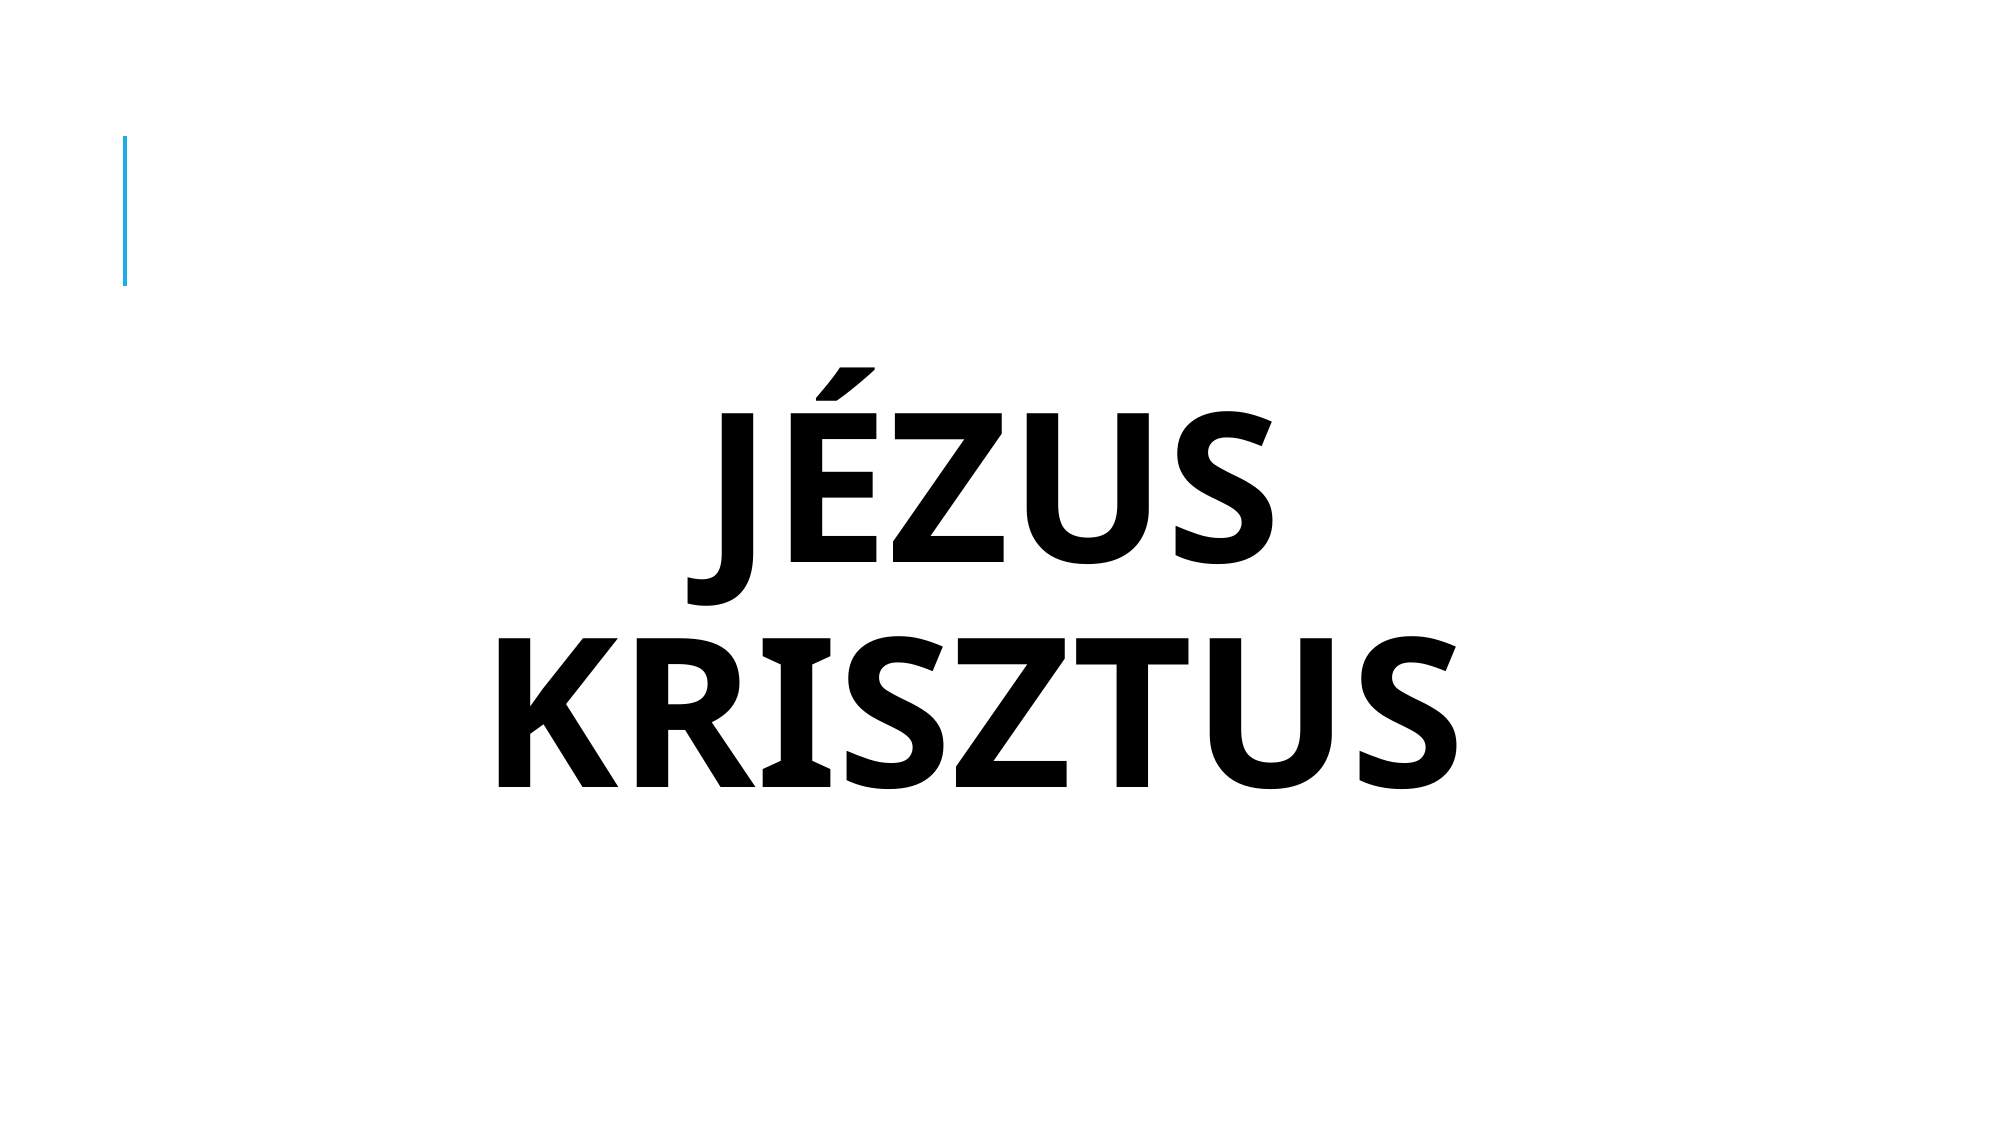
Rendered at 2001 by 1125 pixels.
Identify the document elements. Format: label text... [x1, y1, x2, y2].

list JÉZUS KRISZTUS [168, 375, 1763, 1035]
